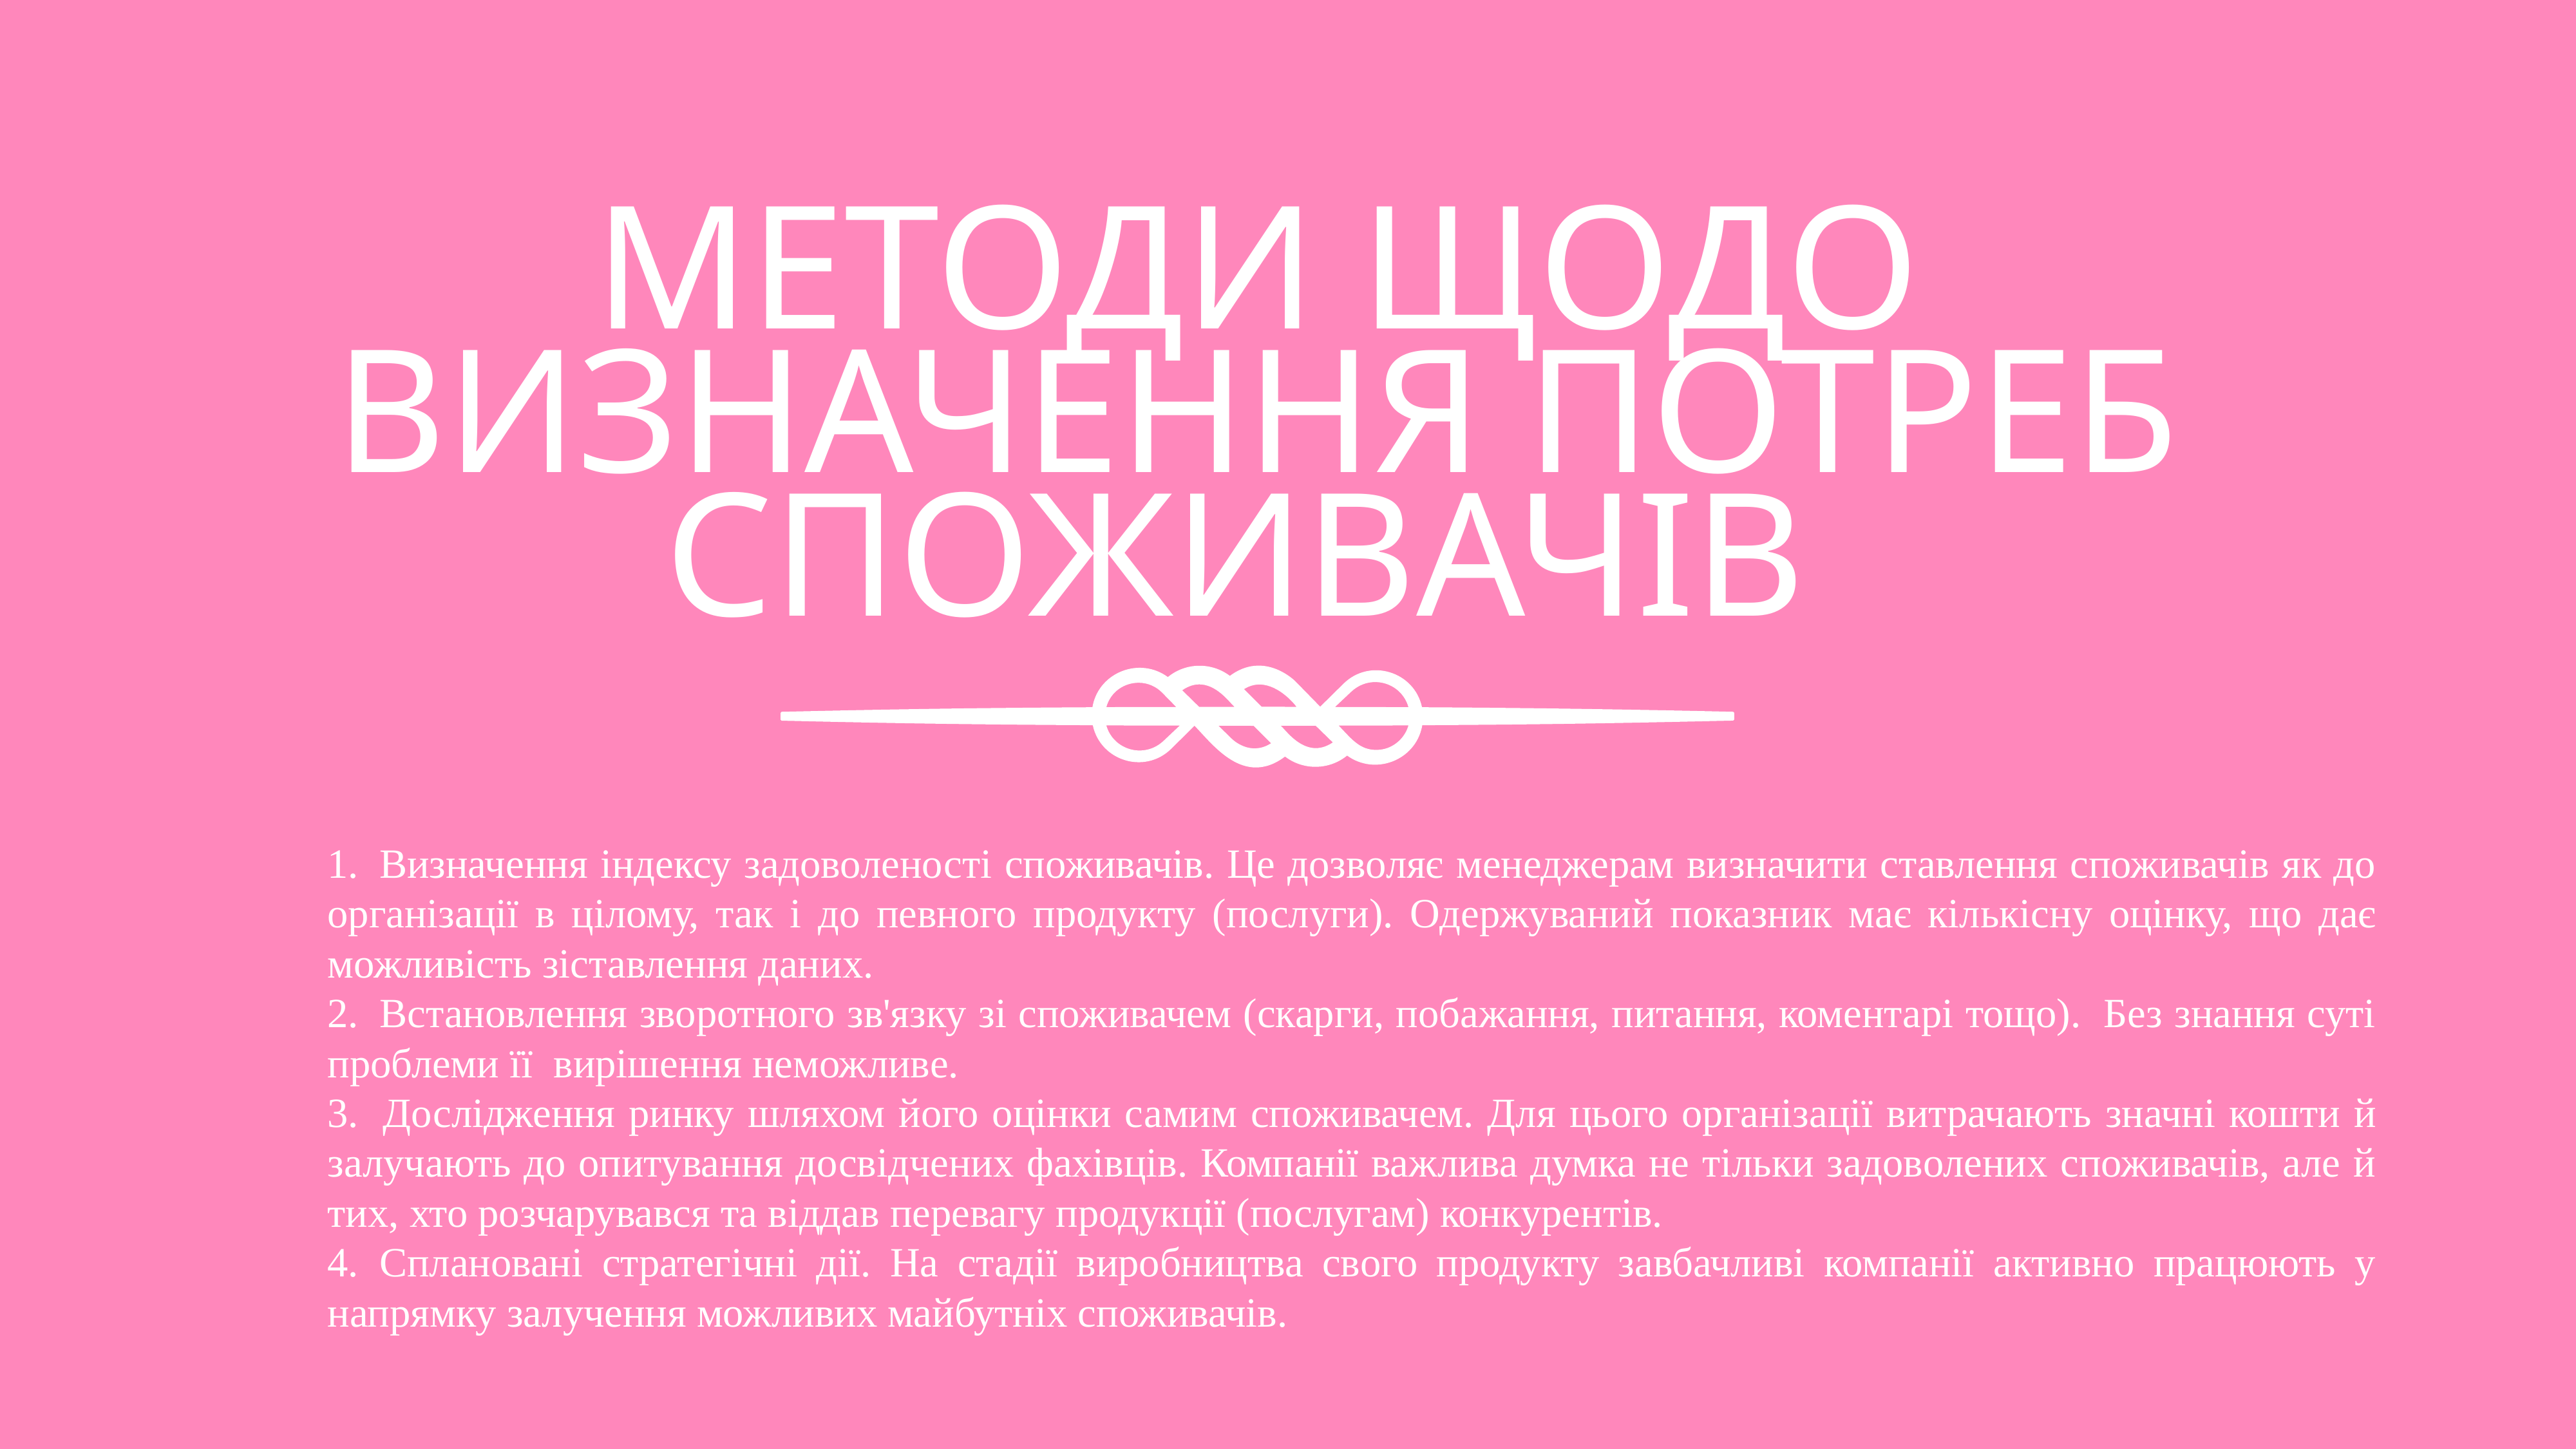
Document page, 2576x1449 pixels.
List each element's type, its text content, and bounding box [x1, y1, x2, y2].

text_box [781, 665, 1734, 768]
list Методи щодо визначення потреб споживачів [98, 207, 2418, 651]
text_box 1. Визначення індексу задоволеності споживачів. Це дозволяє менеджерам визначити ставлення споживачів як до організації в цілому, так і до певного продукту (послуги). Одержуваний показник має кількісну оцінку, що дає можливість зіставлення даних. 2. Встановлення зворотного зв'язку зі споживачем (скарги, побажання, питання, коментарі тощо). Без знання суті проблеми її вирішення неможливе. 3. Дослідження ринку шляхом його оцінки самим споживачем. Для цього організації витрачають значні кошти й залучають до опитування досвідчених фахівців. Компанії важлива думка не тільки задоволених споживачів, але й тих, хто розчарувався та віддав перевагу продукції (послугам) конкурентів. 4. Сплановані стратегічні дії. На стадії виробництва свого продукту завбачливі компанії активно працюють у напрямку залучення можливих майбутніх споживачів. [322, 831, 2383, 1341]
